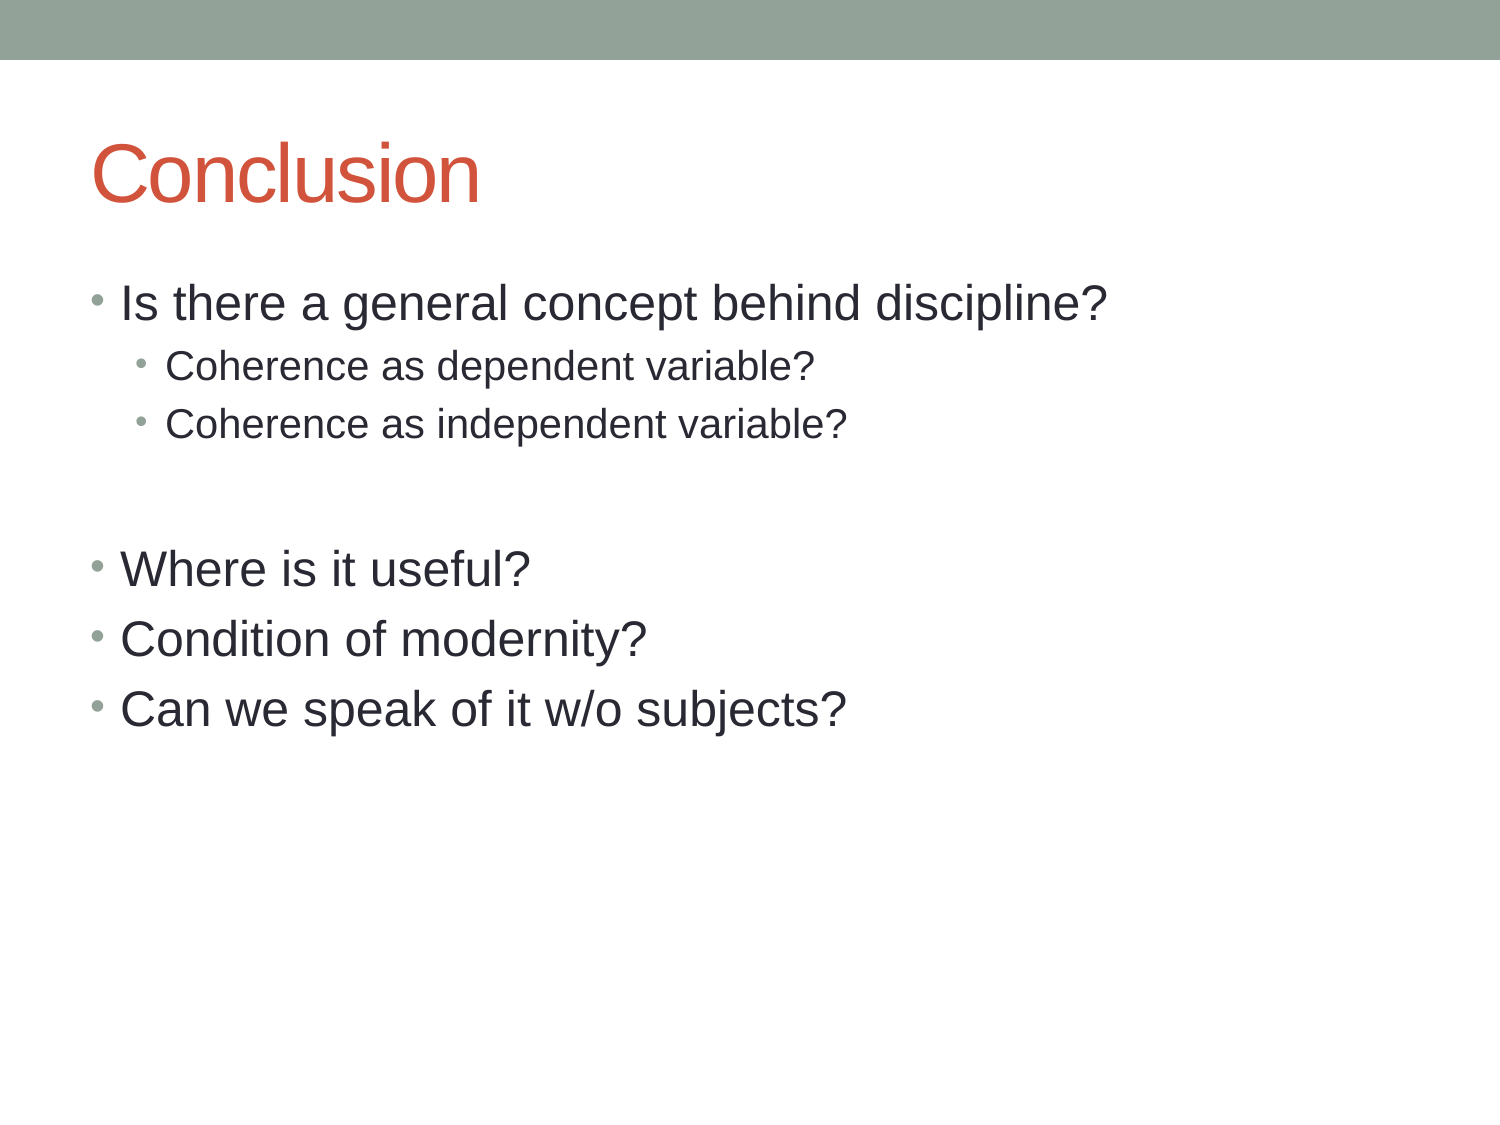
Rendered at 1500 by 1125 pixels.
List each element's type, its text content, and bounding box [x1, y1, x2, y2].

title Conclusion [75, 87, 1425, 250]
list Is there a general concept behind discipline? Coherence as dependent variable? Coherence as independent variable? Where is it useful? Condition of modernity? Can we speak of it w/o subjects? [75, 262, 1425, 1063]
